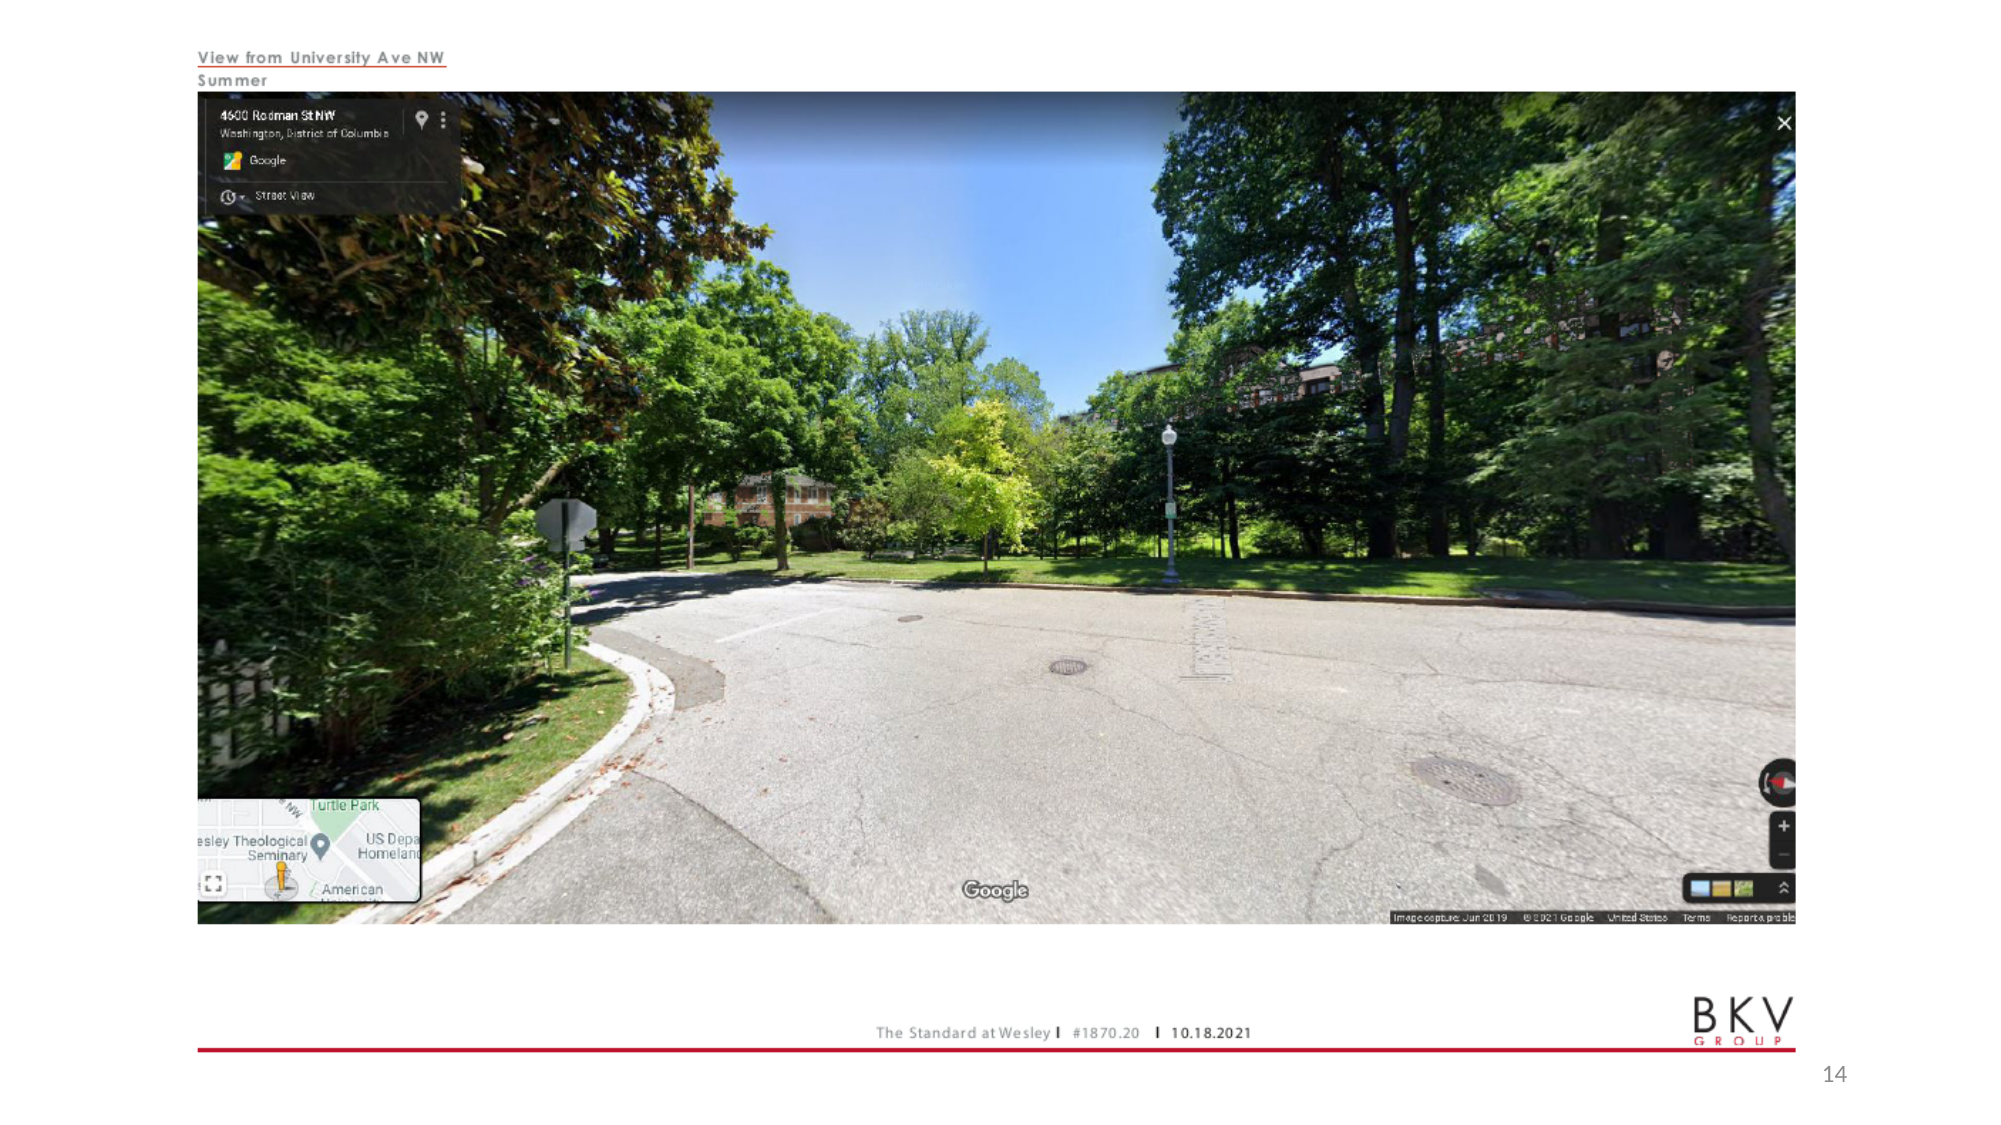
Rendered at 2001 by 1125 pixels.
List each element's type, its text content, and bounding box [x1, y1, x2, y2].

picture [188, 42, 1803, 1061]
slide_number 14 [1412, 1042, 1863, 1103]
